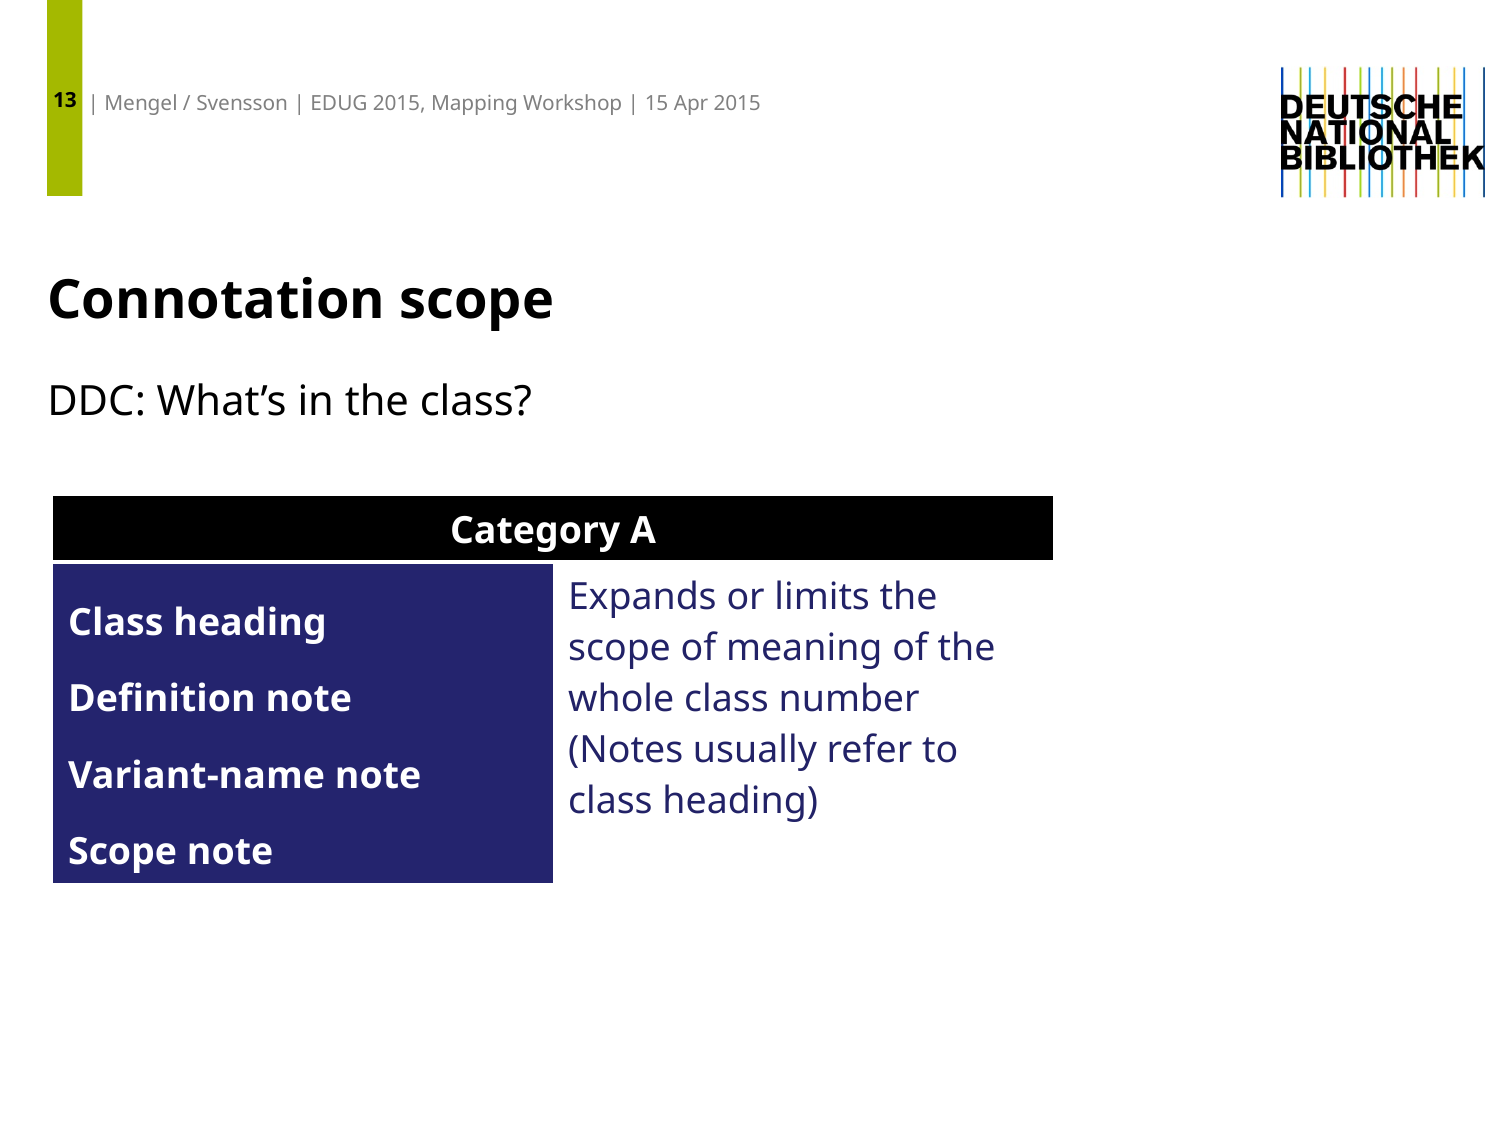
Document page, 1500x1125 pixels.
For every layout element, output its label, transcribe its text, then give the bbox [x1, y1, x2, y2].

title Connotation scope [46, 266, 1436, 361]
list DDC: What’s in the class? [46, 361, 1436, 457]
text_box 13 [47, 0, 83, 196]
table_cell Expands or limits the scope of meaning of the whole class number (Notes usually refer to class heading) [553, 564, 1053, 883]
table_cell Class heading Definition note Variant-name note Scope note [53, 564, 553, 883]
picture [1281, 66, 1485, 198]
footer | Mengel / Svensson | EDUG 2015, Mapping Workshop | 15 Apr 2015 [87, 89, 1240, 116]
table_header Category A [53, 496, 1053, 560]
